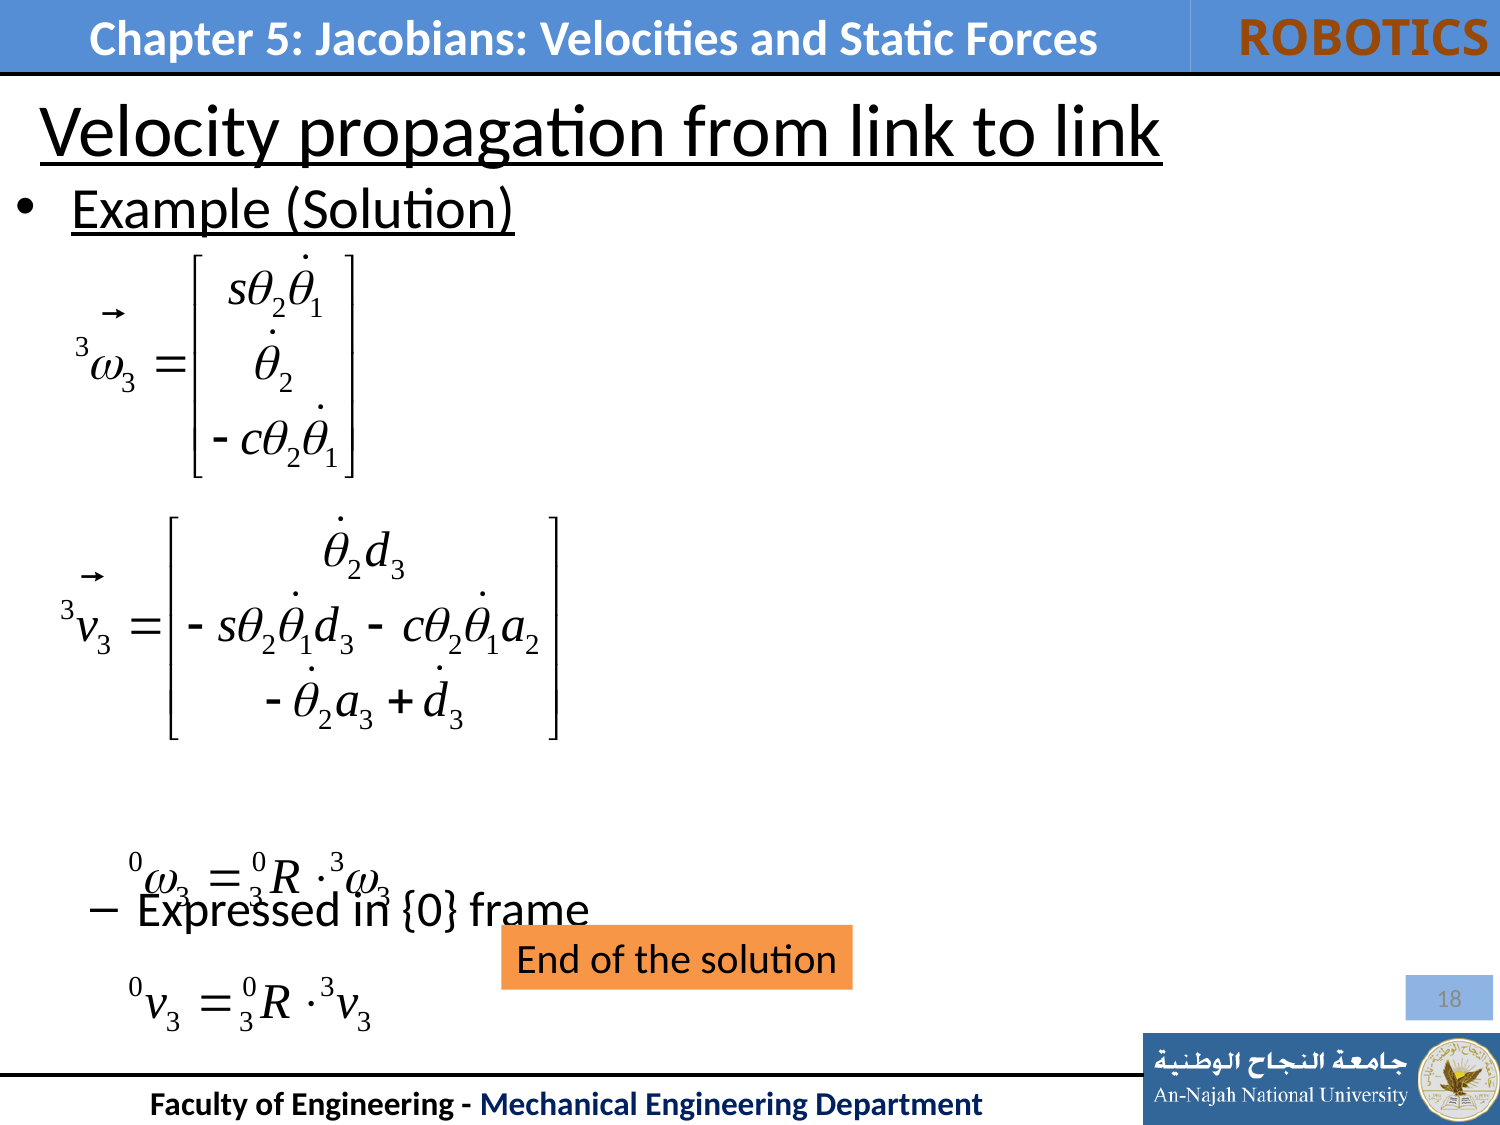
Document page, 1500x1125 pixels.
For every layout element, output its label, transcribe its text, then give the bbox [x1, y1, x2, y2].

title Velocity propagation from link to link [24, 73, 1500, 180]
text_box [71, 249, 368, 484]
picture [1143, 1033, 1500, 1125]
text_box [124, 843, 394, 913]
list Example (Solution) Expressed in {0} frame [0, 162, 1488, 1075]
text_box End of the solution [501, 924, 853, 990]
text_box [56, 512, 573, 747]
slide_number 18 [1488, 975, 1494, 1021]
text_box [124, 968, 376, 1038]
